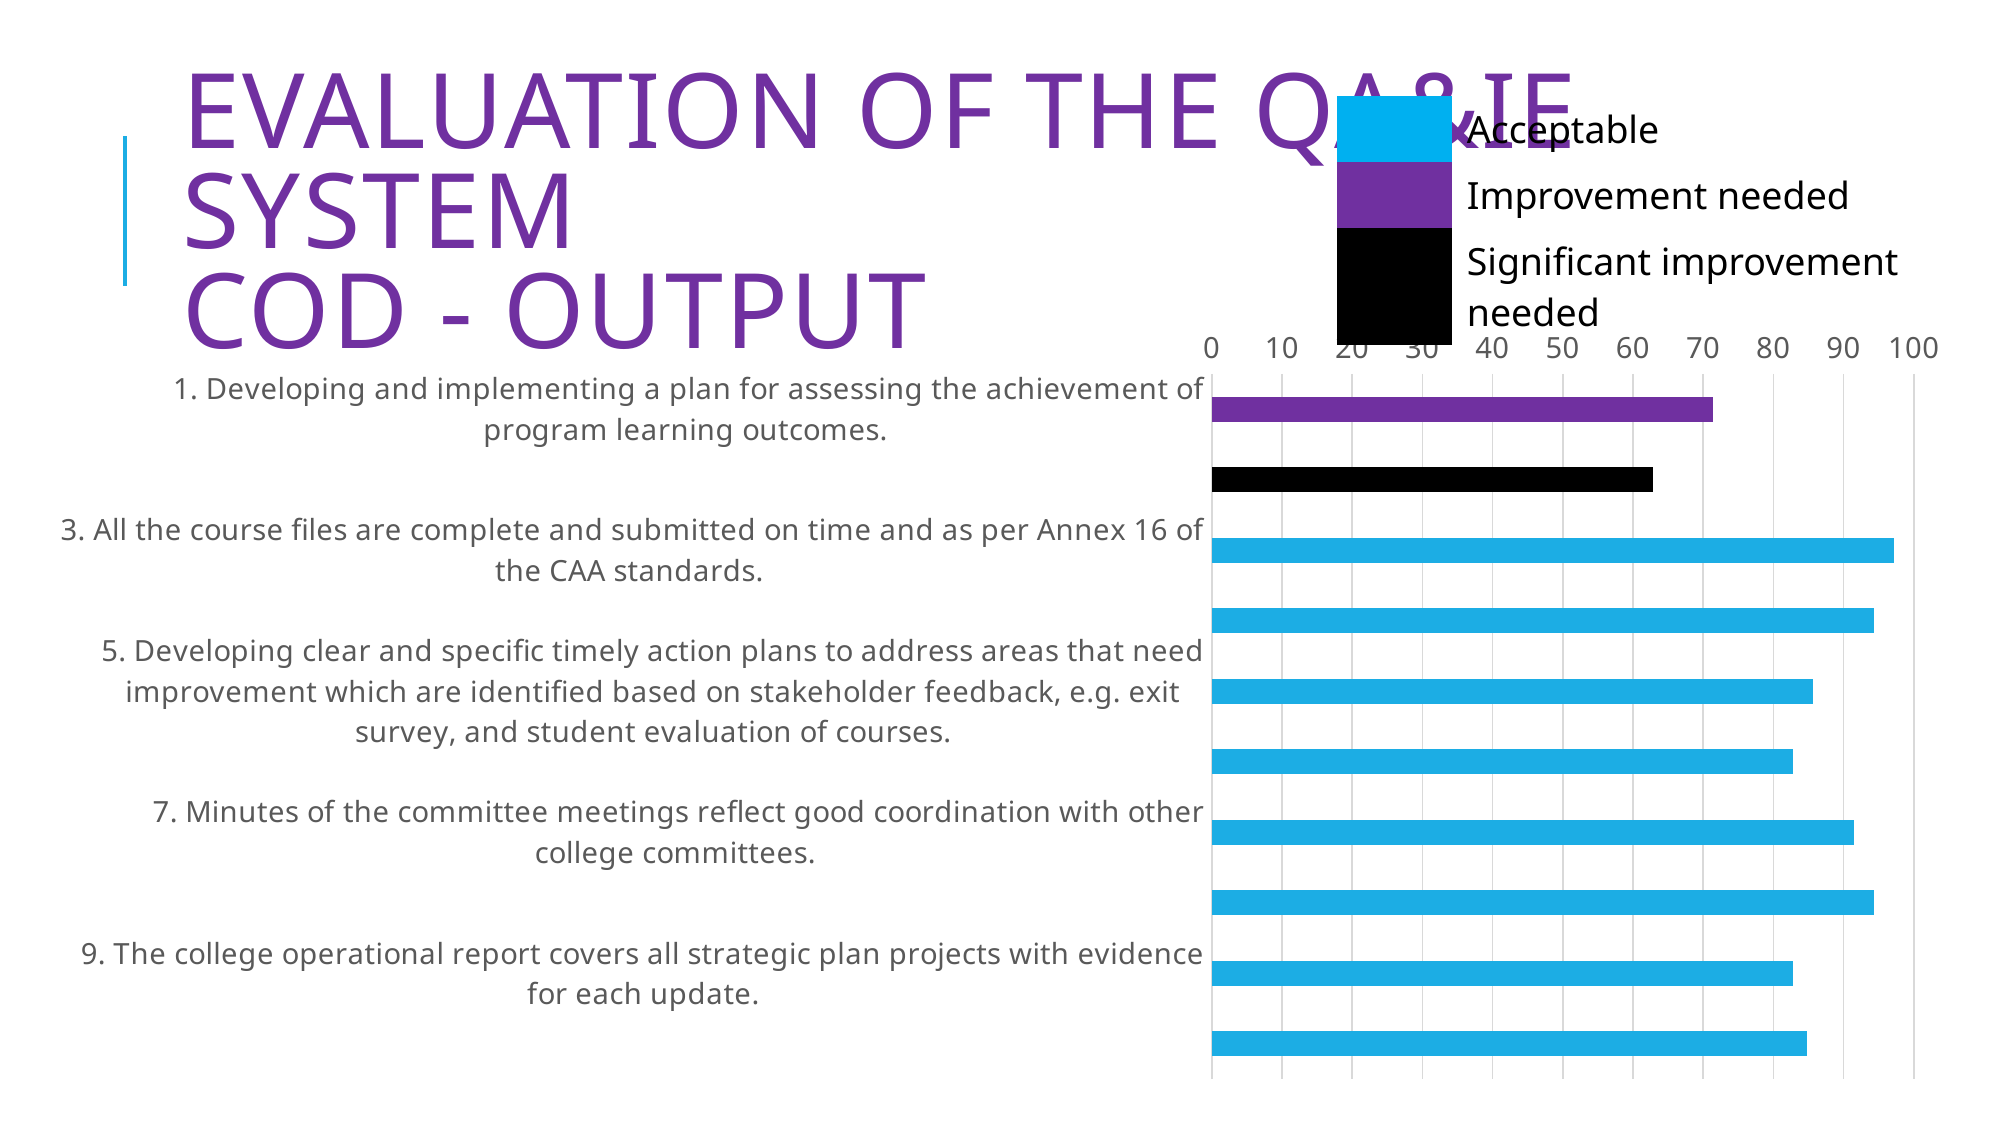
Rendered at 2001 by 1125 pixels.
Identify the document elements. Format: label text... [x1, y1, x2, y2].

table_cell [1337, 228, 1452, 306]
table_header [1337, 96, 1452, 162]
table_cell [1337, 162, 1452, 228]
title EVALUATION OF THE QA&IE SYSTEM COd - OUTPUT [168, 96, 1337, 306]
chart [57, 311, 1979, 1096]
table_cell Improvement needed [1452, 162, 1979, 228]
table_cell Significant improvement needed [1452, 228, 1979, 308]
table_header Acceptable [1452, 96, 1979, 162]
